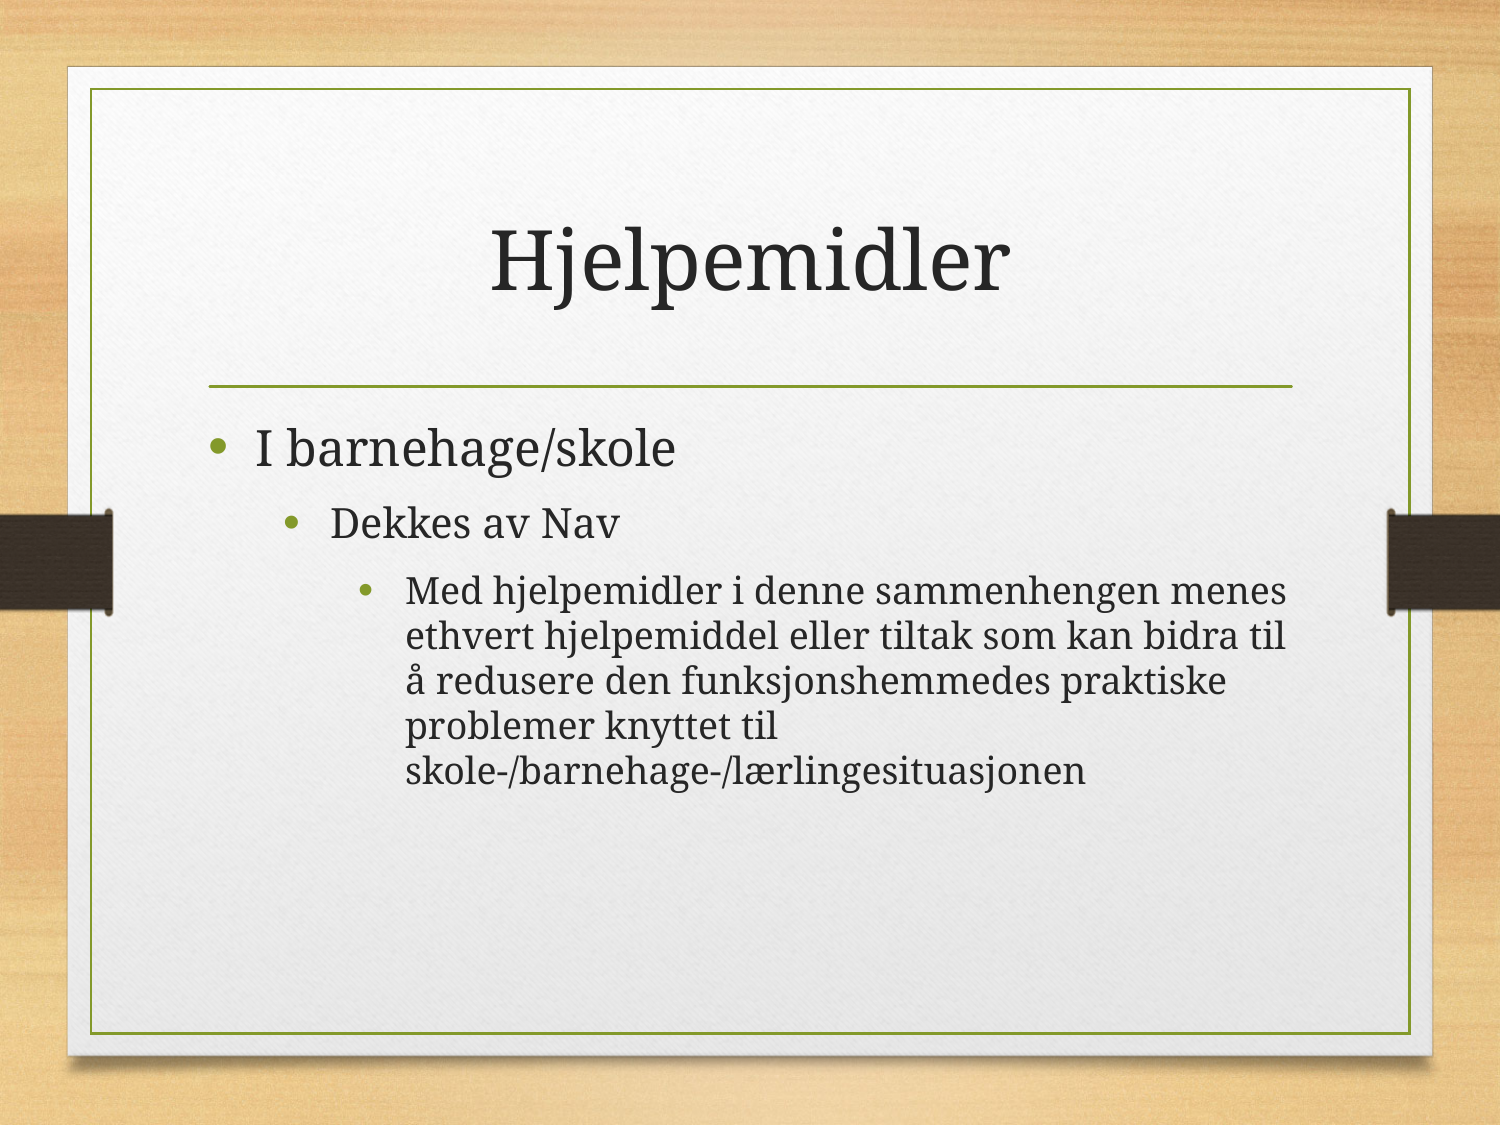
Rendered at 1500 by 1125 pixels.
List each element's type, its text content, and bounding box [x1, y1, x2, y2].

title Hjelpemidler [193, 150, 1309, 365]
list I barnehage/skole Dekkes av Nav Med hjelpemidler i denne sammenhengen menes ethvert hjelpemiddel eller tiltak som kan bidra til å redusere den funksjonshemmedes praktiske problemer knyttet til skole-/barnehage-/lærlingesituasjonen [193, 408, 1309, 974]
picture [0, 0, 1500, 1125]
